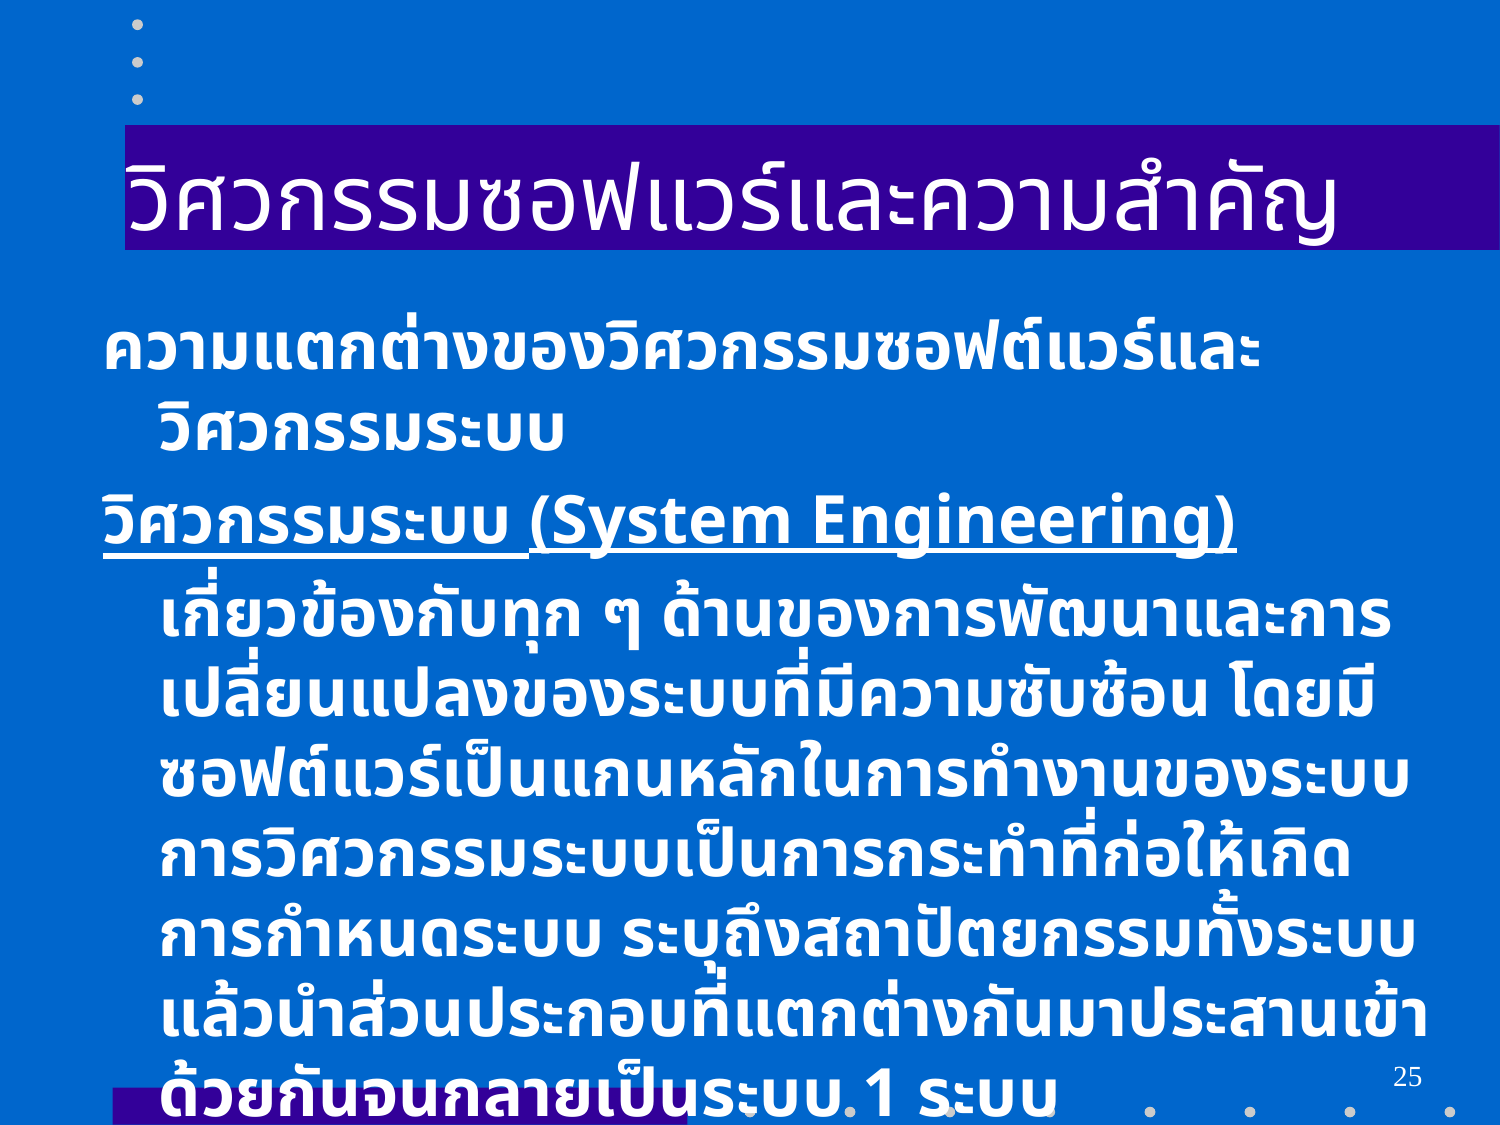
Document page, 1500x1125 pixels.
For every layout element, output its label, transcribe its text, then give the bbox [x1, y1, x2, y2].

list ความแตกต่างของวิศวกรรมซอฟต์แวร์และวิศวกรรมระบบ วิศวกรรมระบบ (System Engineering) เกี่ยวข้องกับทุก ๆ ด้านของการพัฒนาและการเปลี่ยนแปลงของระบบที่มีความซับซ้อน โดยมีซอฟต์แวร์เป็นแกนหลักในการทำงานของระบบ การวิศวกรรมระบบเป็นการกระทำที่ก่อให้เกิดการกำหนดระบบ ระบุถึงสถาปัตยกรรมทั้งระบบ แล้วนำส่วนประกอบที่แตกต่างกันมาประสานเข้าด้วยกันจนกลายเป็นระบบ 1 ระบบ [87, 295, 1450, 1071]
title วิศวกรรมซอฟแวร์และความสำคัญ [112, 99, 1388, 288]
